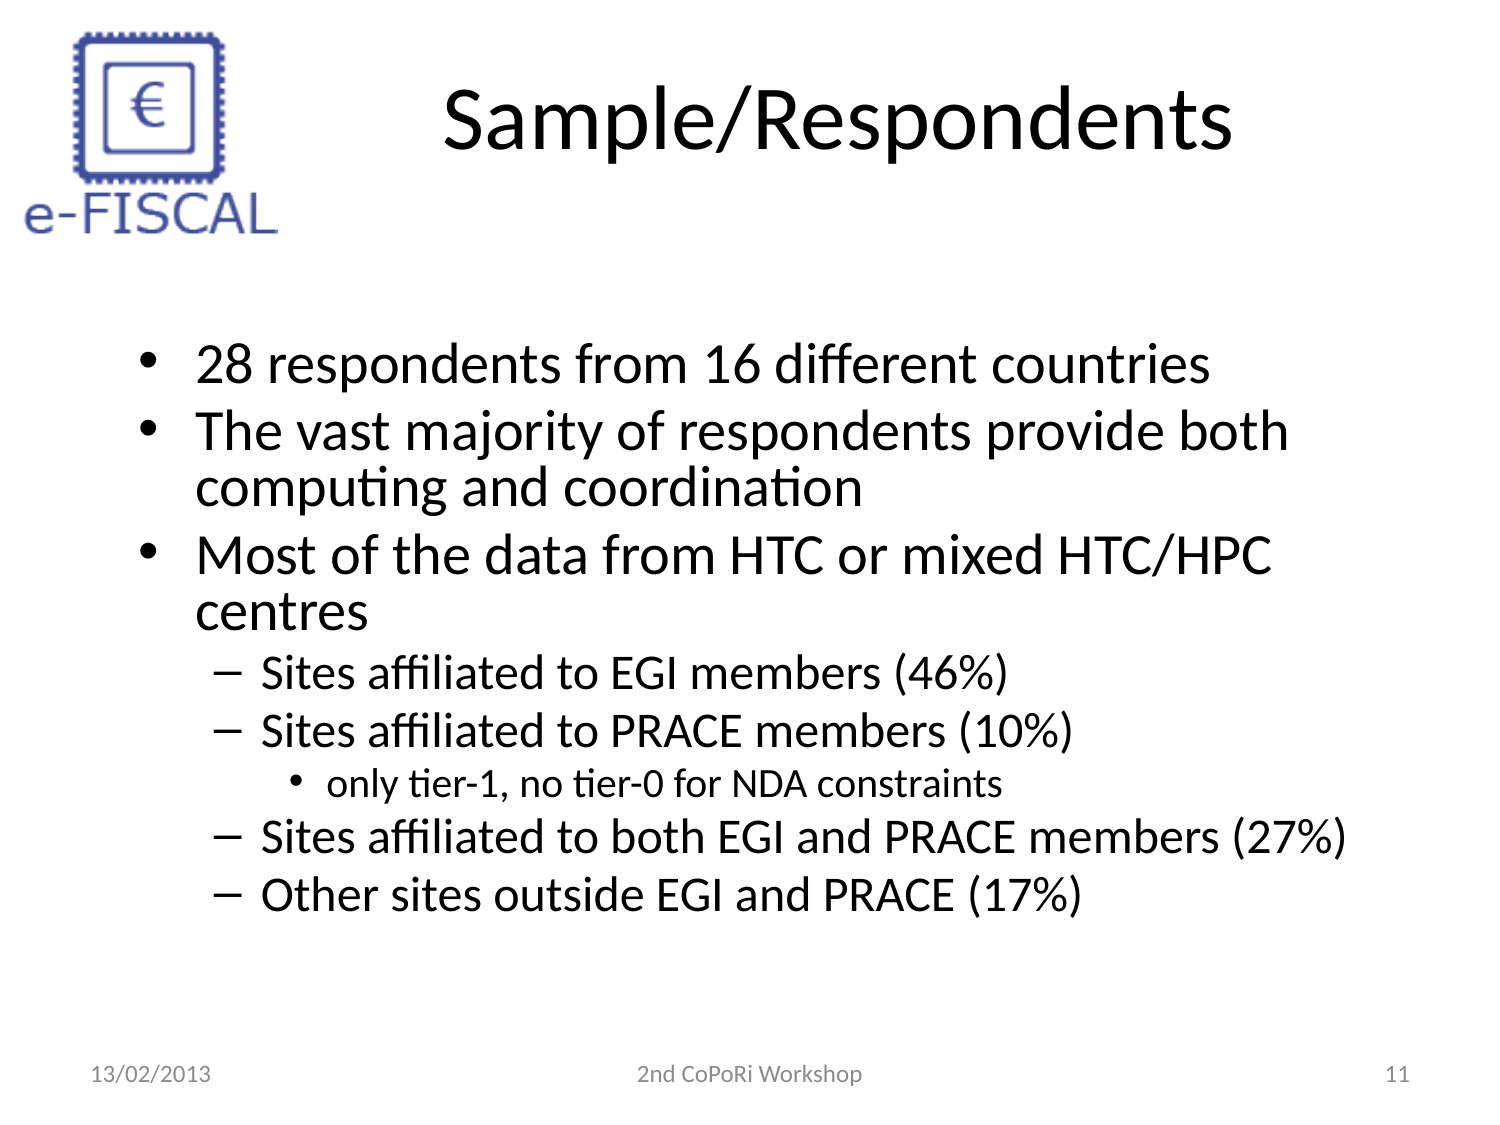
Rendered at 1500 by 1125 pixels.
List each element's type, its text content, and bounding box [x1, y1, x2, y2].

footer 2nd CoPoRi Workshop [512, 1042, 988, 1103]
title Sample/Respondents [277, 19, 1402, 207]
picture [22, 31, 278, 253]
list 28 respondents from 16 different countries The vast majority of respondents provide both computing and coordination Most of the data from HTC or mixed HTC/HPC centres Sites affiliated to EGI members (46%) Sites affiliated to PRACE members (10%) only tier-1, no tier-0 for NDA constraints Sites affiliated to both EGI and PRACE members (27%) Other sites outside EGI and PRACE (17%) [123, 255, 1425, 1005]
slide_number 11 [1074, 1042, 1425, 1103]
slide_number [75, 1042, 425, 1103]
